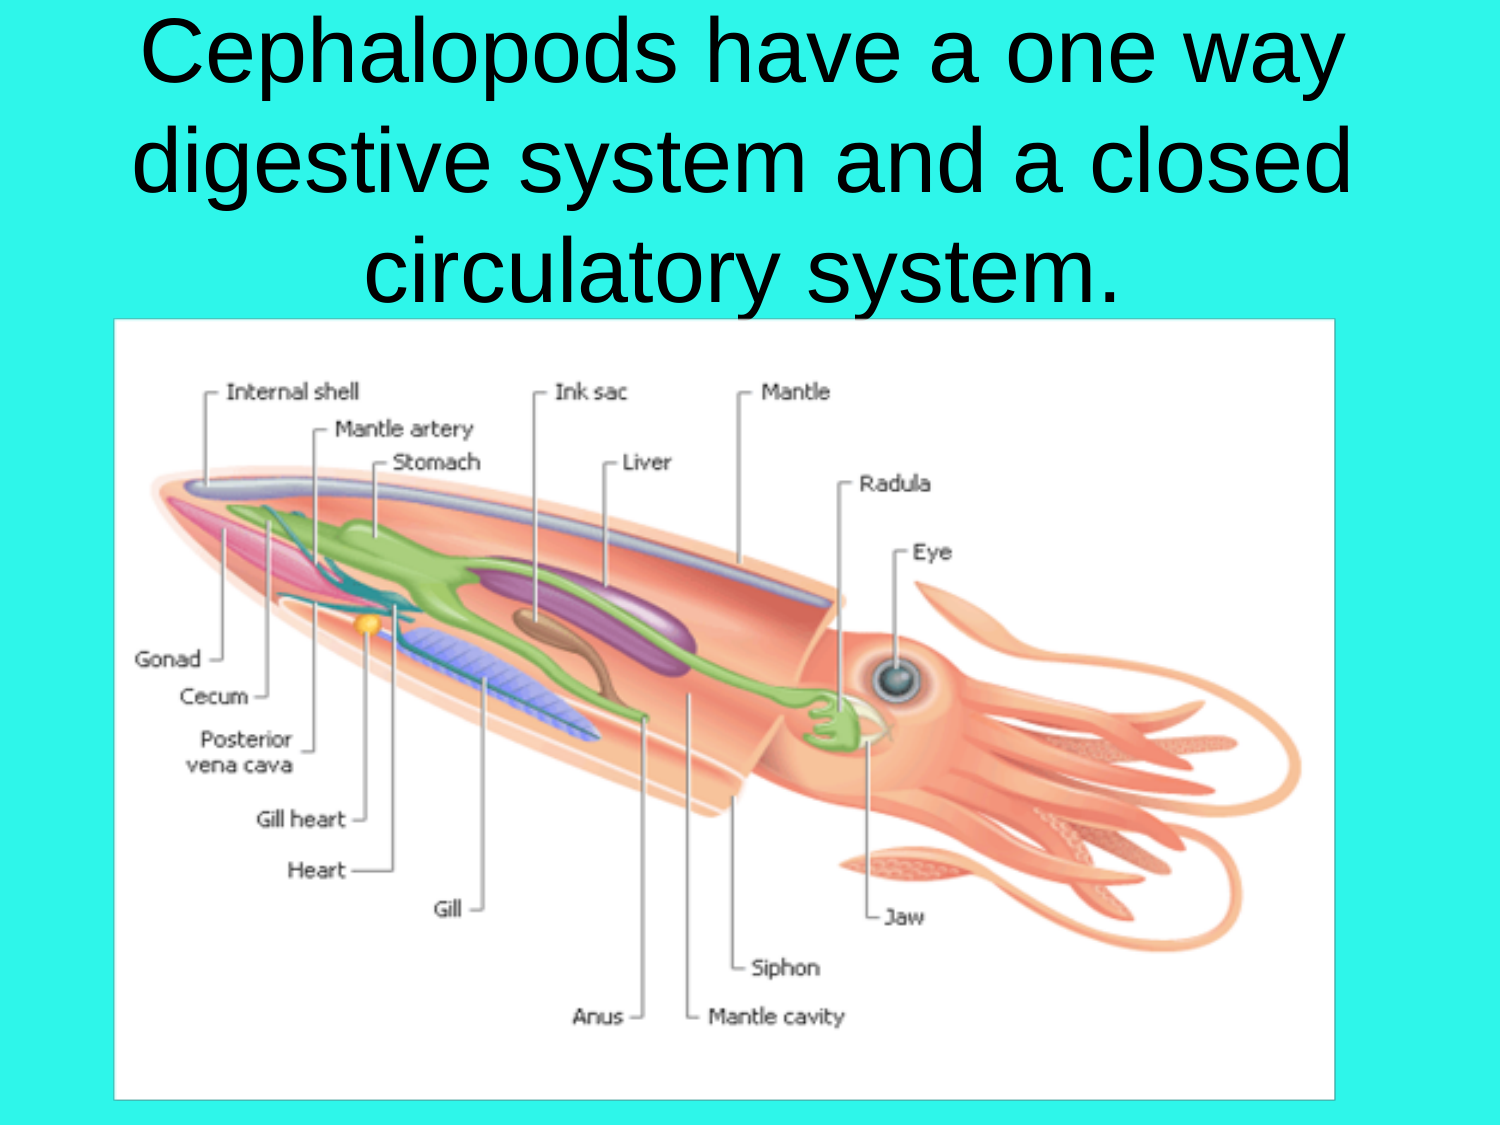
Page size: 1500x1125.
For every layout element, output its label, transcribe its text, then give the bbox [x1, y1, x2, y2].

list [112, 317, 1338, 1103]
title Cephalopods have a one way digestive system and a closed circulatory system. [99, 0, 1388, 313]
